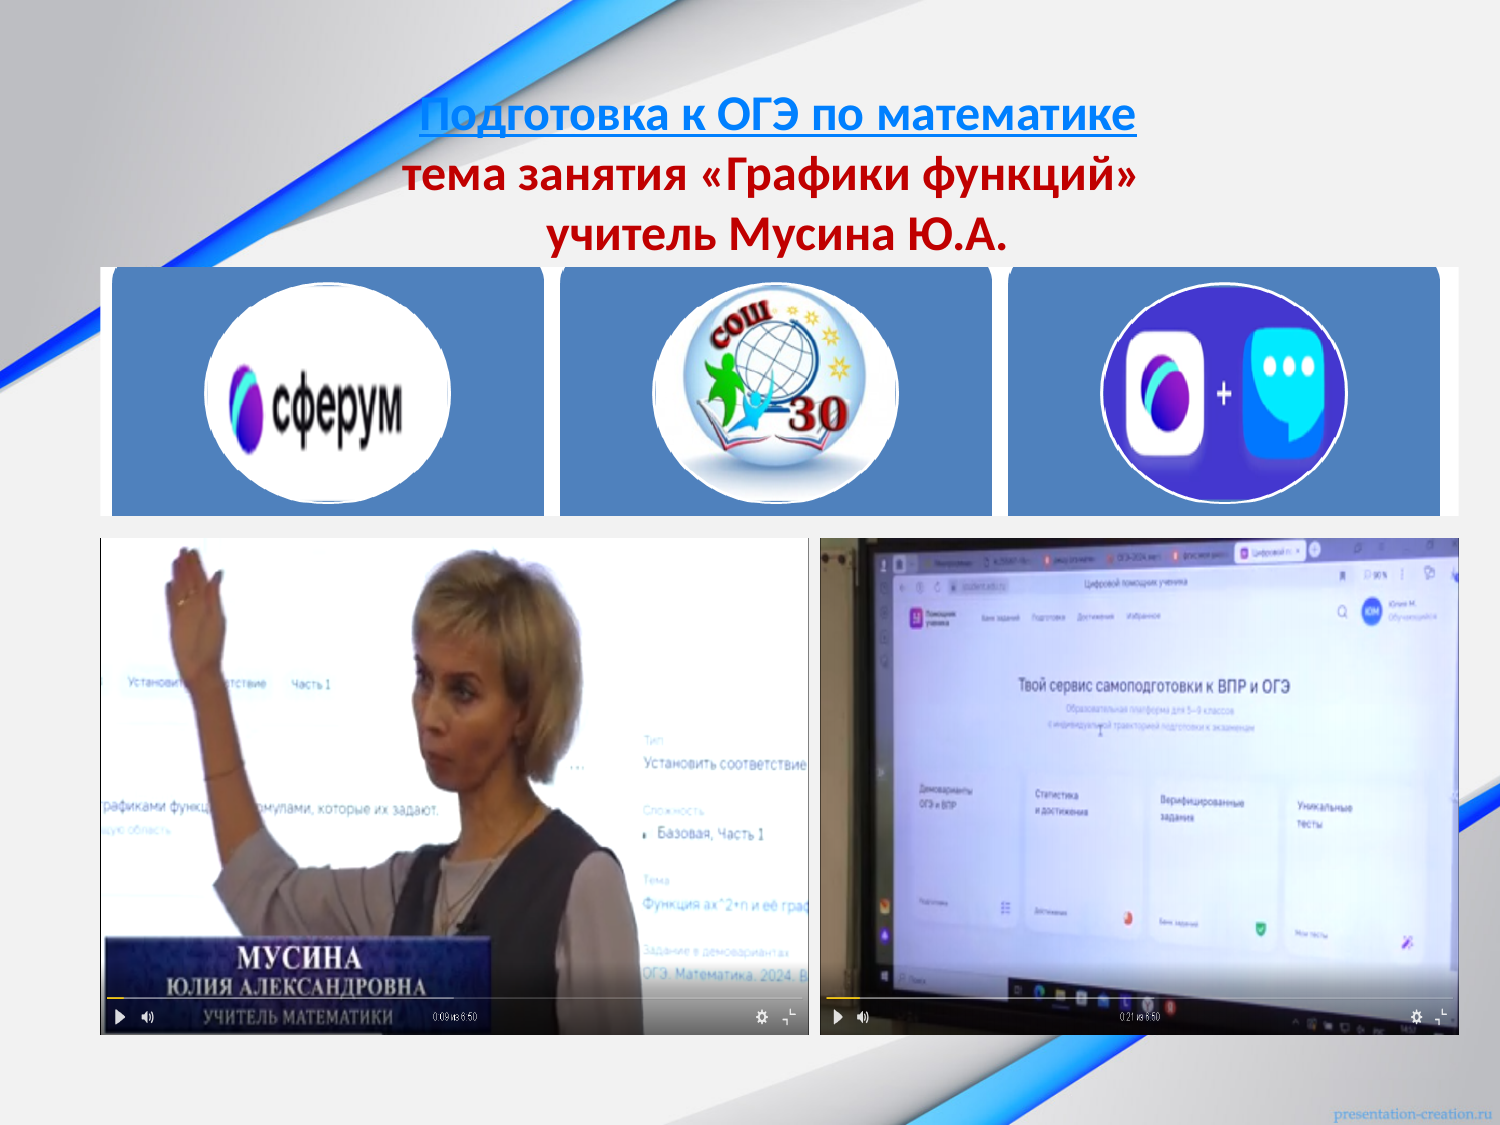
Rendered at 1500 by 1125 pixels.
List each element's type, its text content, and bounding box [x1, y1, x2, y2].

picture [0, 266, 1500, 1125]
title Подготовка к ОГЭ по математике тема занятия «Графики функций» учитель Мусина Ю.А. [0, 0, 1500, 329]
